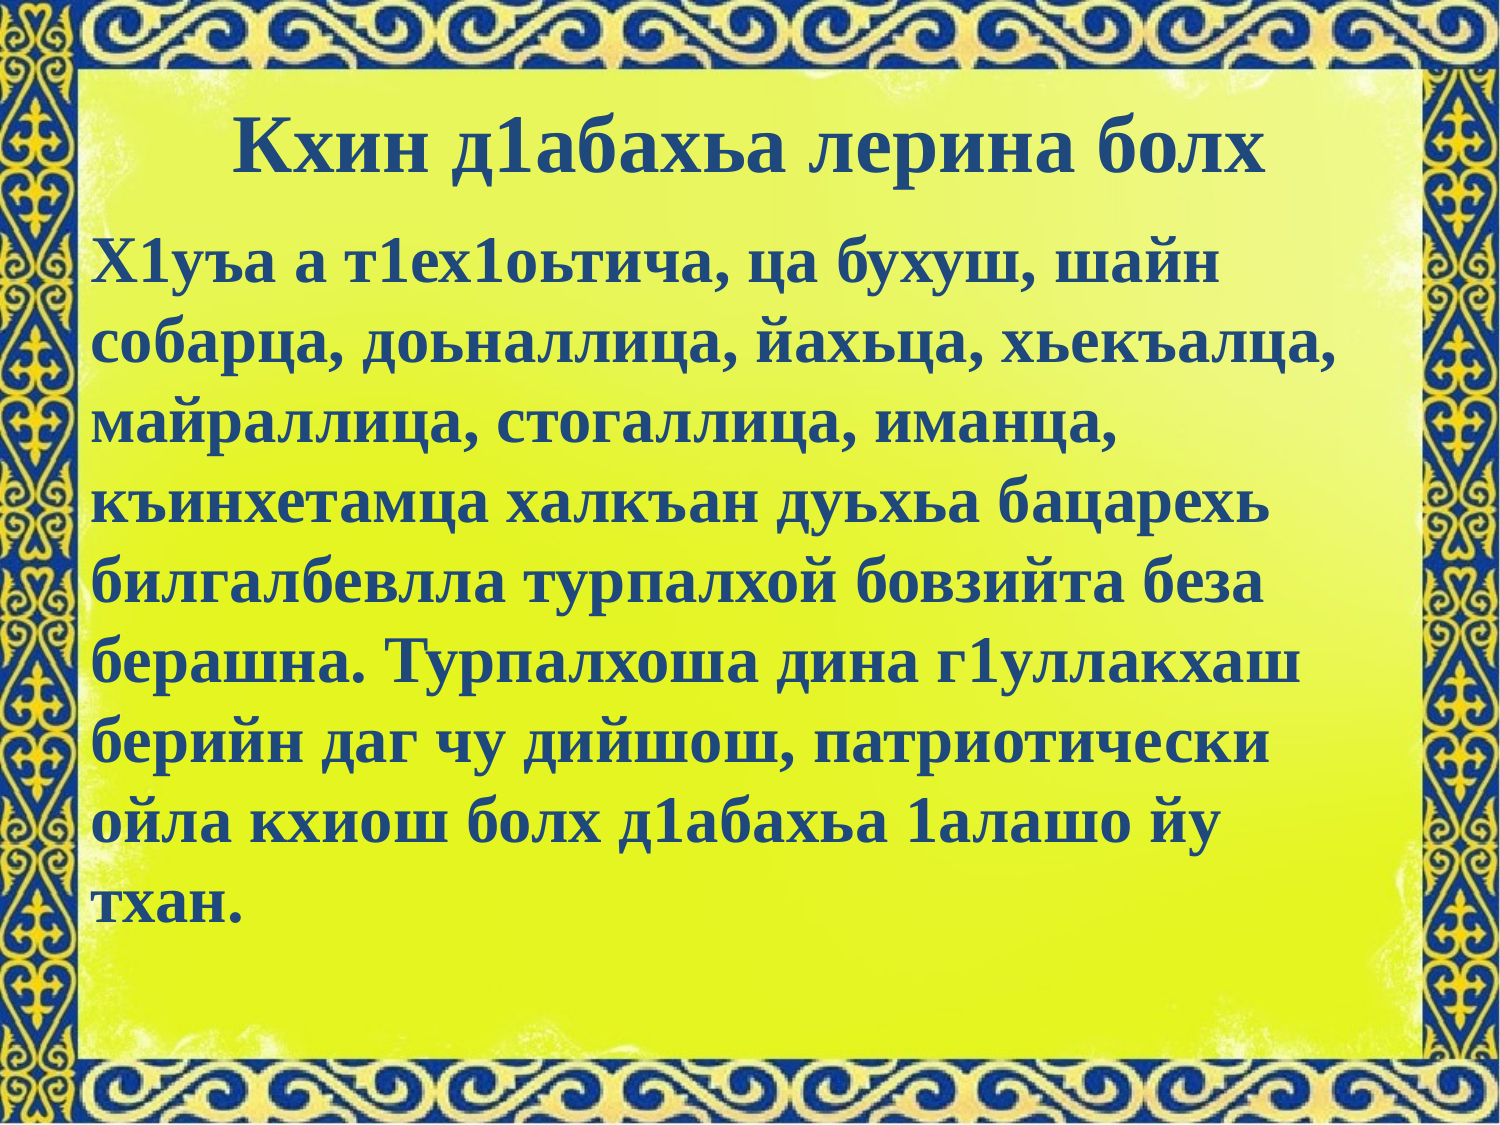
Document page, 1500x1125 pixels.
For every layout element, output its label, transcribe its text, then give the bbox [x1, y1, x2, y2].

picture [0, 0, 1500, 1125]
title Кхин д1абахьа лерина болх [75, 45, 1425, 233]
list Х1уъа а т1ех1оьтича, ца бухуш, шайн собарца, доьналлица, йахьца, хьекъалца, майраллица, стогаллица, иманца, къинхетамца халкъан дуьхьа бацарехь билгалбевлла турпалхой бовзийта беза берашна. Турпалхоша дина г1уллакхаш берийн даг чу дийшош, патриотически ойла кхиош болх д1абахьа 1алашо йу тхан. [75, 208, 1400, 1005]
